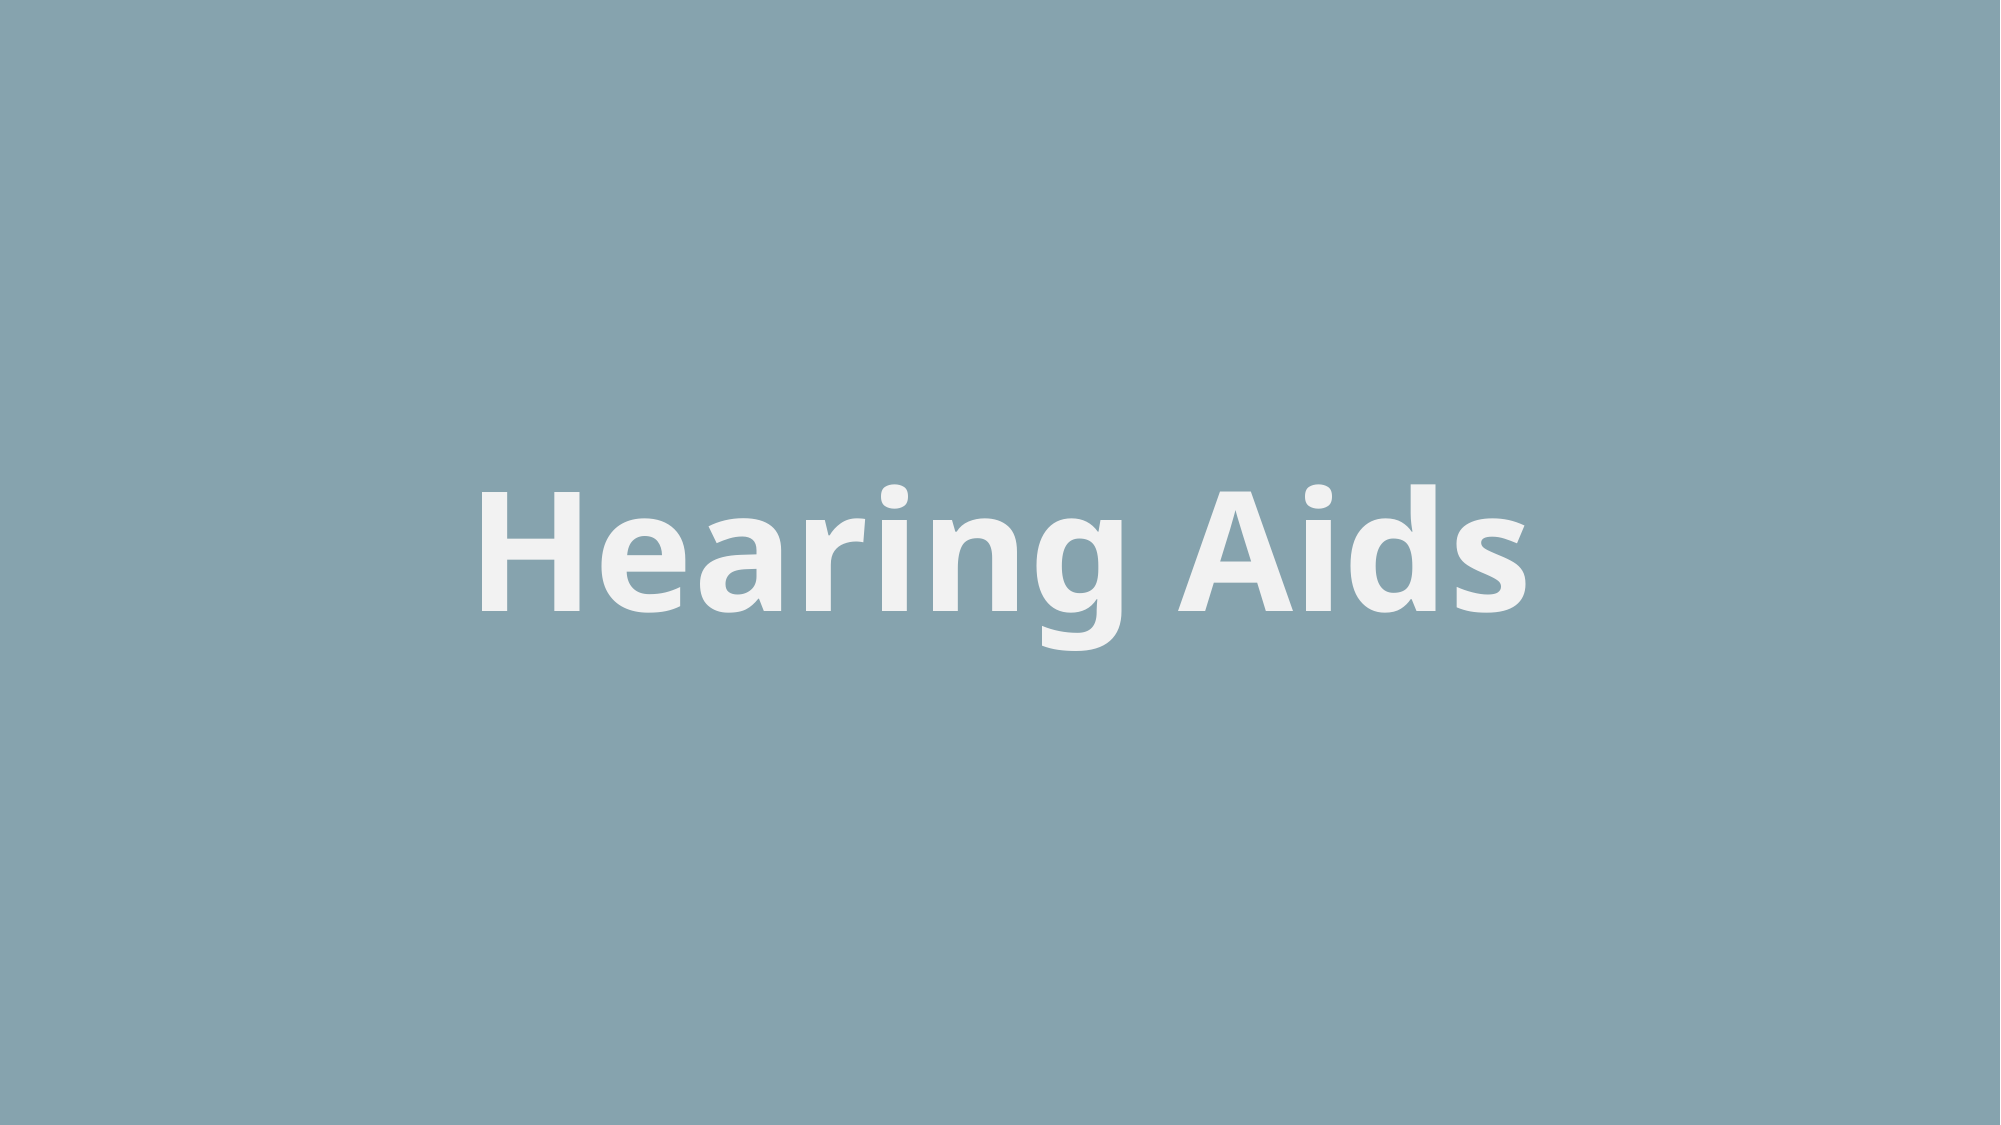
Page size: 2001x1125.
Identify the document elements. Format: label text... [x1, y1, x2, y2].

title Hearing Aids [137, 469, 1863, 656]
